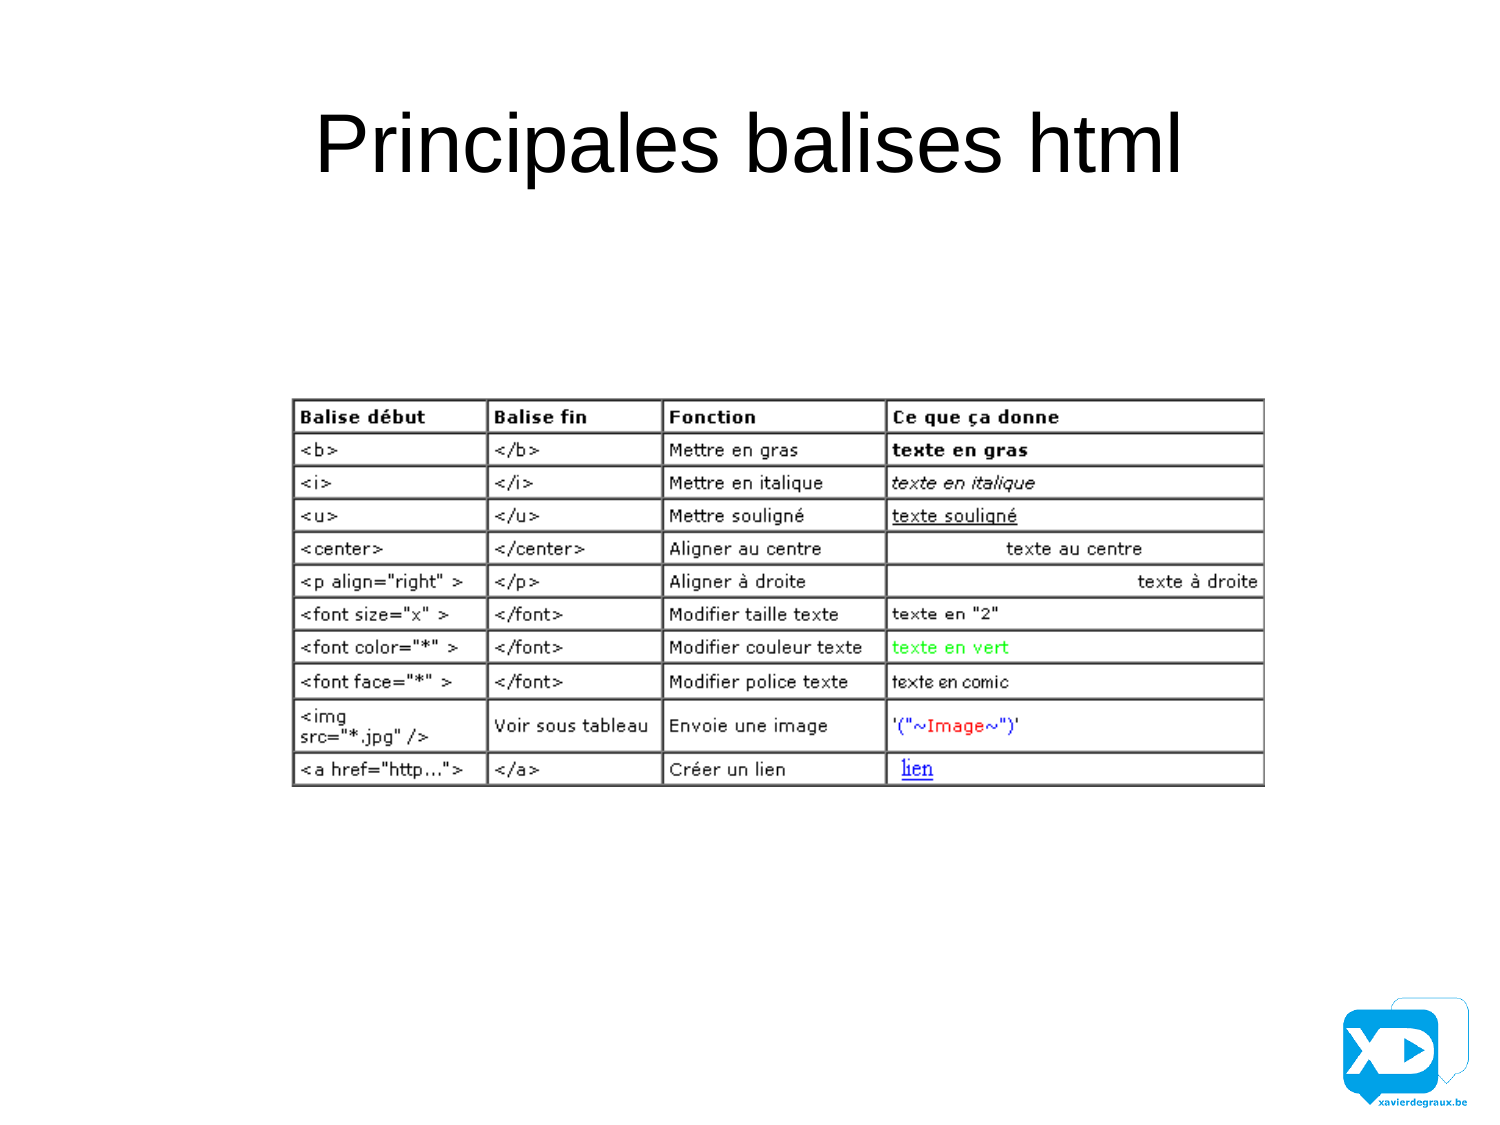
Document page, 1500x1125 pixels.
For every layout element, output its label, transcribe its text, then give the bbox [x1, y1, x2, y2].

picture [288, 397, 1265, 788]
title Principales balises html [75, 45, 1425, 233]
picture [1340, 987, 1478, 1125]
